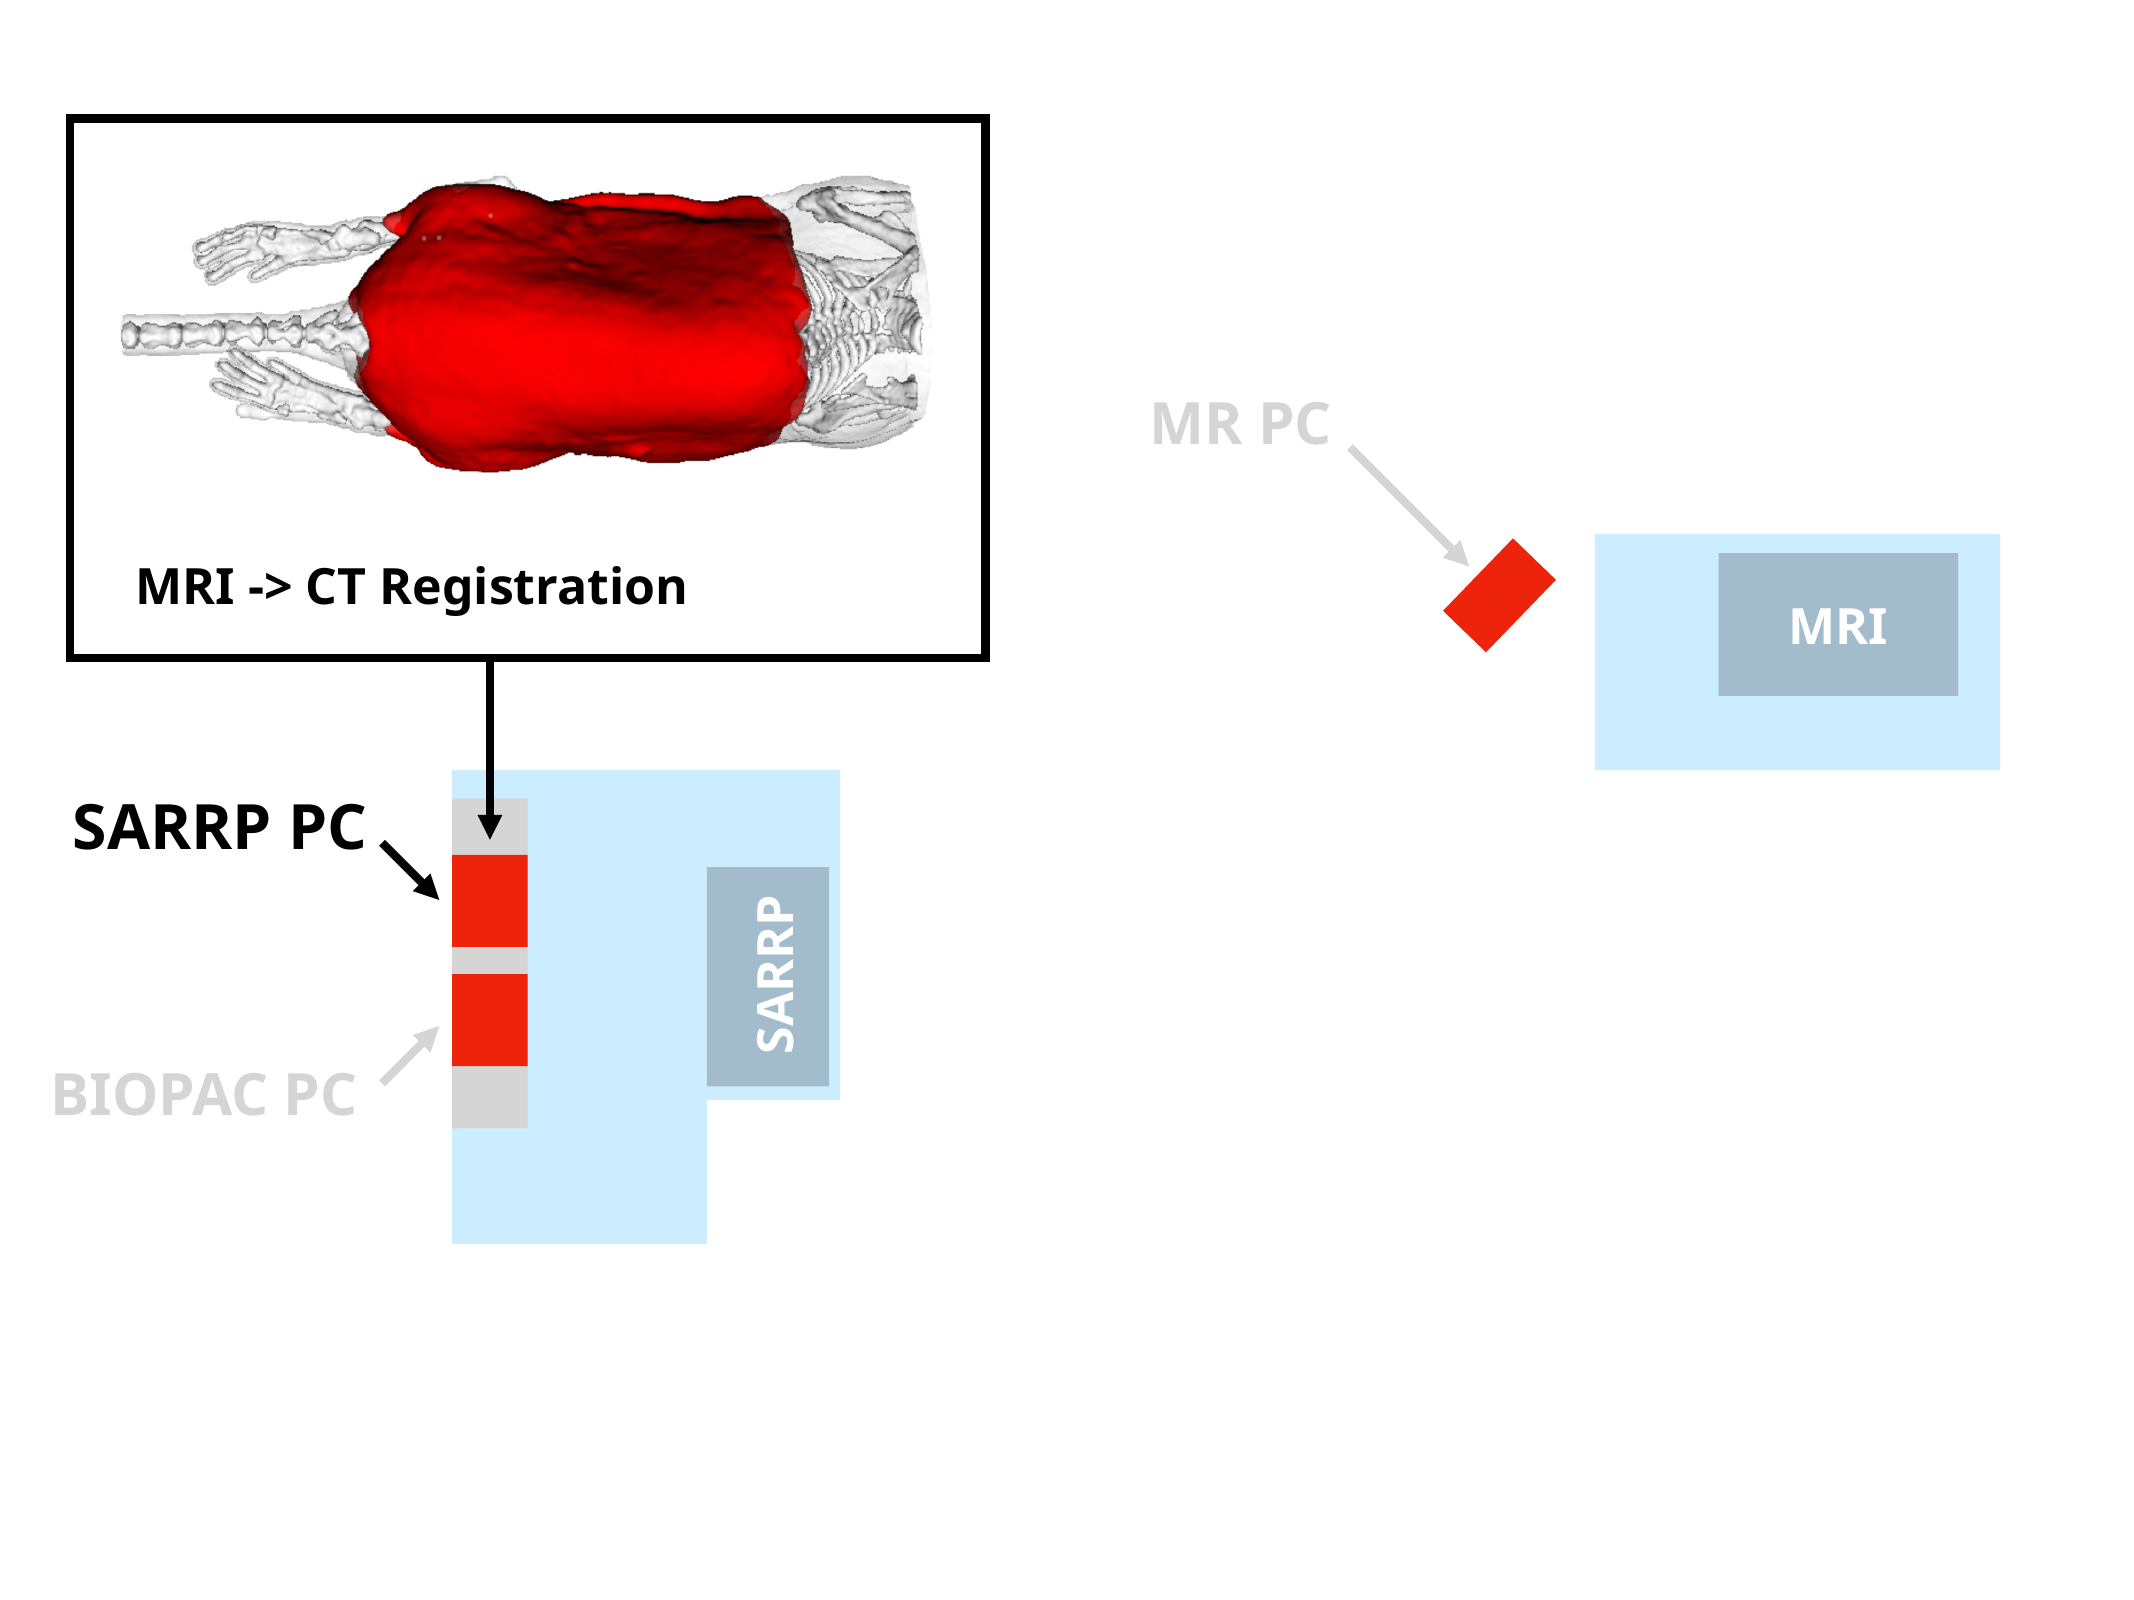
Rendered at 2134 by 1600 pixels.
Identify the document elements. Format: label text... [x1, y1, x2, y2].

text_box MRI [1780, 586, 1897, 663]
text_box [1594, 534, 2001, 771]
text_box [706, 867, 830, 1087]
text_box [452, 1100, 707, 1244]
text_box [452, 854, 528, 947]
text_box [1443, 538, 1556, 653]
text_box [491, 770, 841, 1100]
text_box [709, 118, 986, 659]
text_box [483, 735, 497, 840]
text_box [382, 842, 440, 901]
text_box [1718, 553, 1959, 696]
text_box BIOPAC PC [42, 1049, 366, 1136]
text_box [452, 1067, 528, 1129]
text_box [452, 798, 528, 854]
text_box SARRP [735, 886, 812, 1063]
text_box [1349, 447, 1470, 567]
text_box [382, 1026, 440, 1084]
text_box [452, 974, 528, 1067]
text_box SARRP PC [64, 778, 376, 870]
text_box MR PC [1141, 378, 1341, 465]
text_box [452, 770, 490, 798]
text_box [452, 947, 528, 974]
picture [347, 0, 709, 735]
text_box [69, 118, 347, 659]
